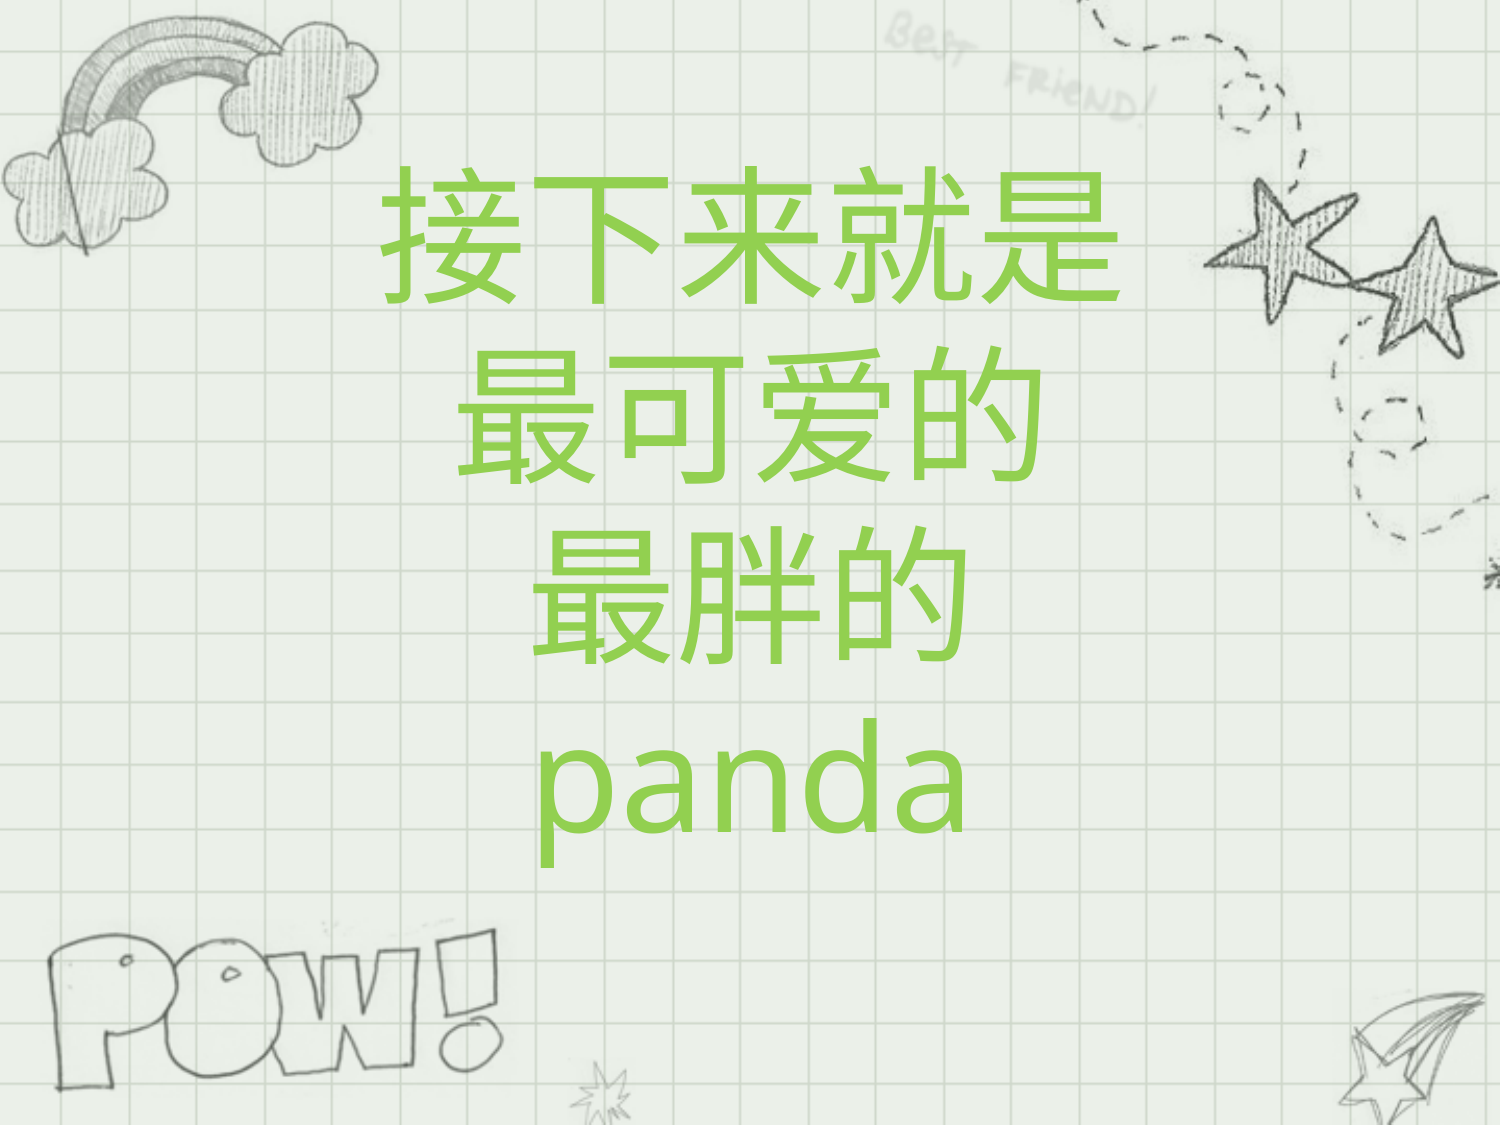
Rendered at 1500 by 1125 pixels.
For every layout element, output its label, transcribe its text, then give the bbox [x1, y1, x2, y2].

picture [0, 0, 1500, 1125]
title 接下来就是 最可爱的 最胖的 panda [76, 408, 1427, 597]
